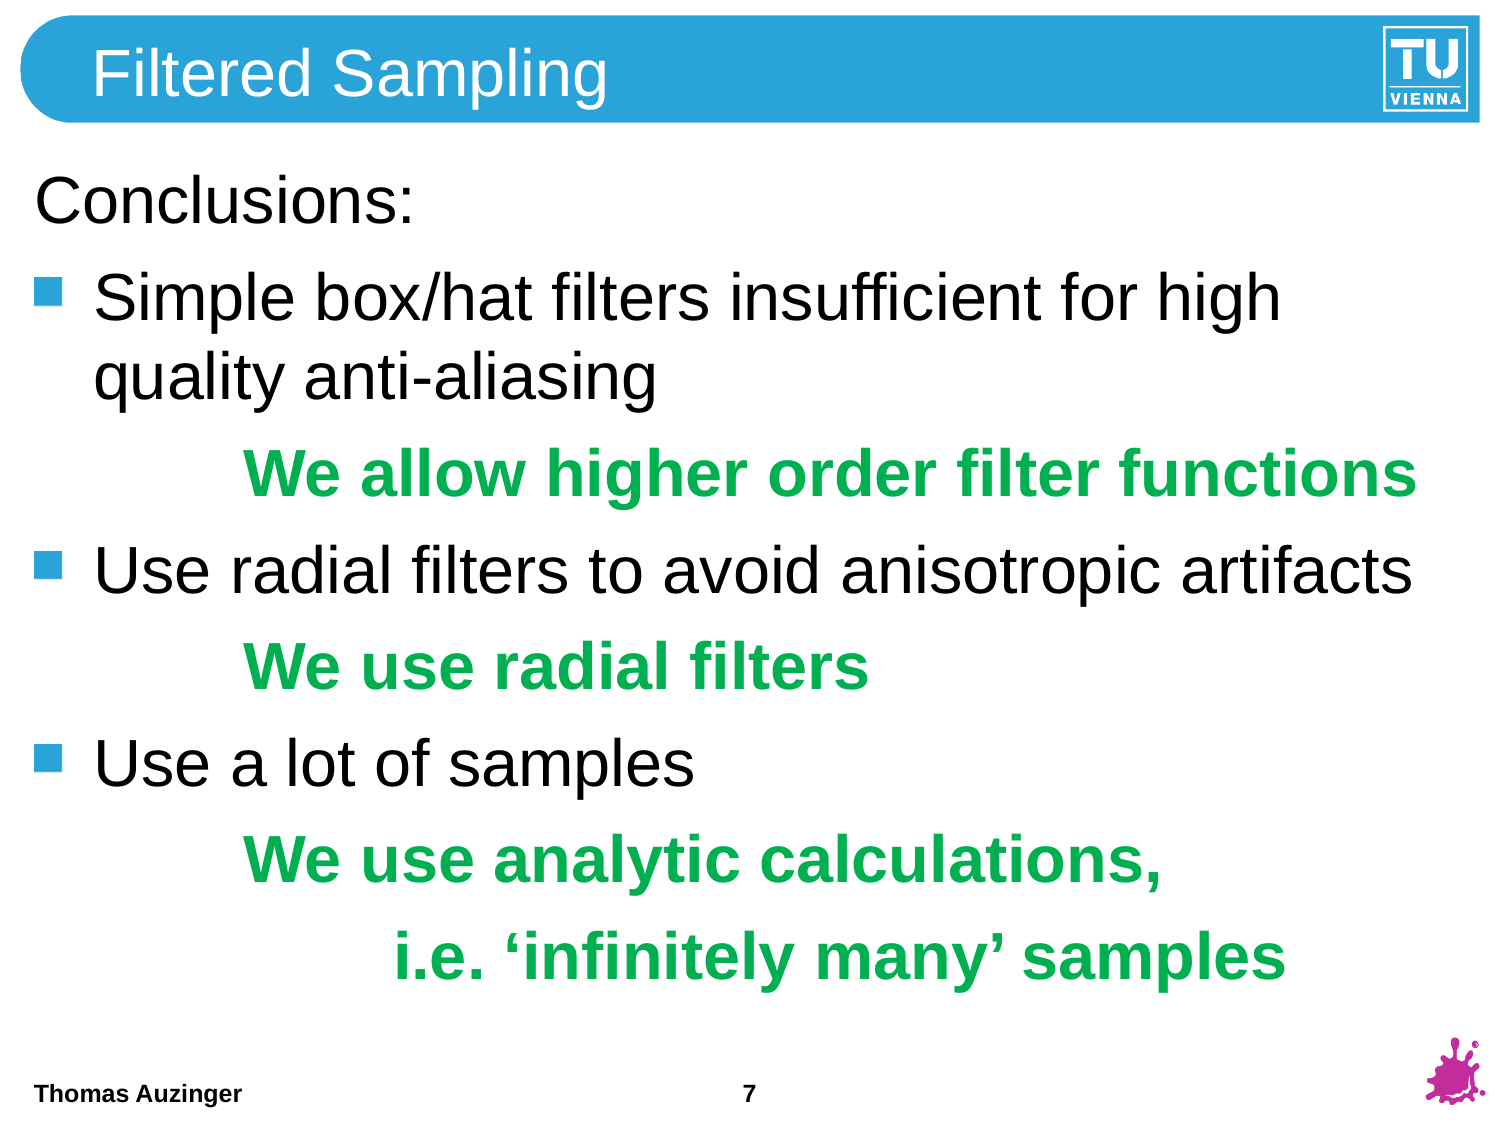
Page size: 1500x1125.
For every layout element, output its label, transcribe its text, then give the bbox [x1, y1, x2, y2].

list Conclusions: Simple box/hat filters insufficient for high quality anti-aliasing We allow higher order filter functions Use radial filters to avoid anisotropic artifacts We use radial filters Use a lot of samples We use analytic calculations, i.e. ‘infinitely many’ samples [19, 148, 1481, 1048]
picture [34, 744, 65, 775]
footer Thomas Auzinger [18, 1067, 636, 1118]
slide_number 7 [660, 1067, 839, 1118]
picture [34, 277, 65, 309]
title Filtered Sampling [76, 6, 1351, 132]
picture [34, 551, 65, 582]
